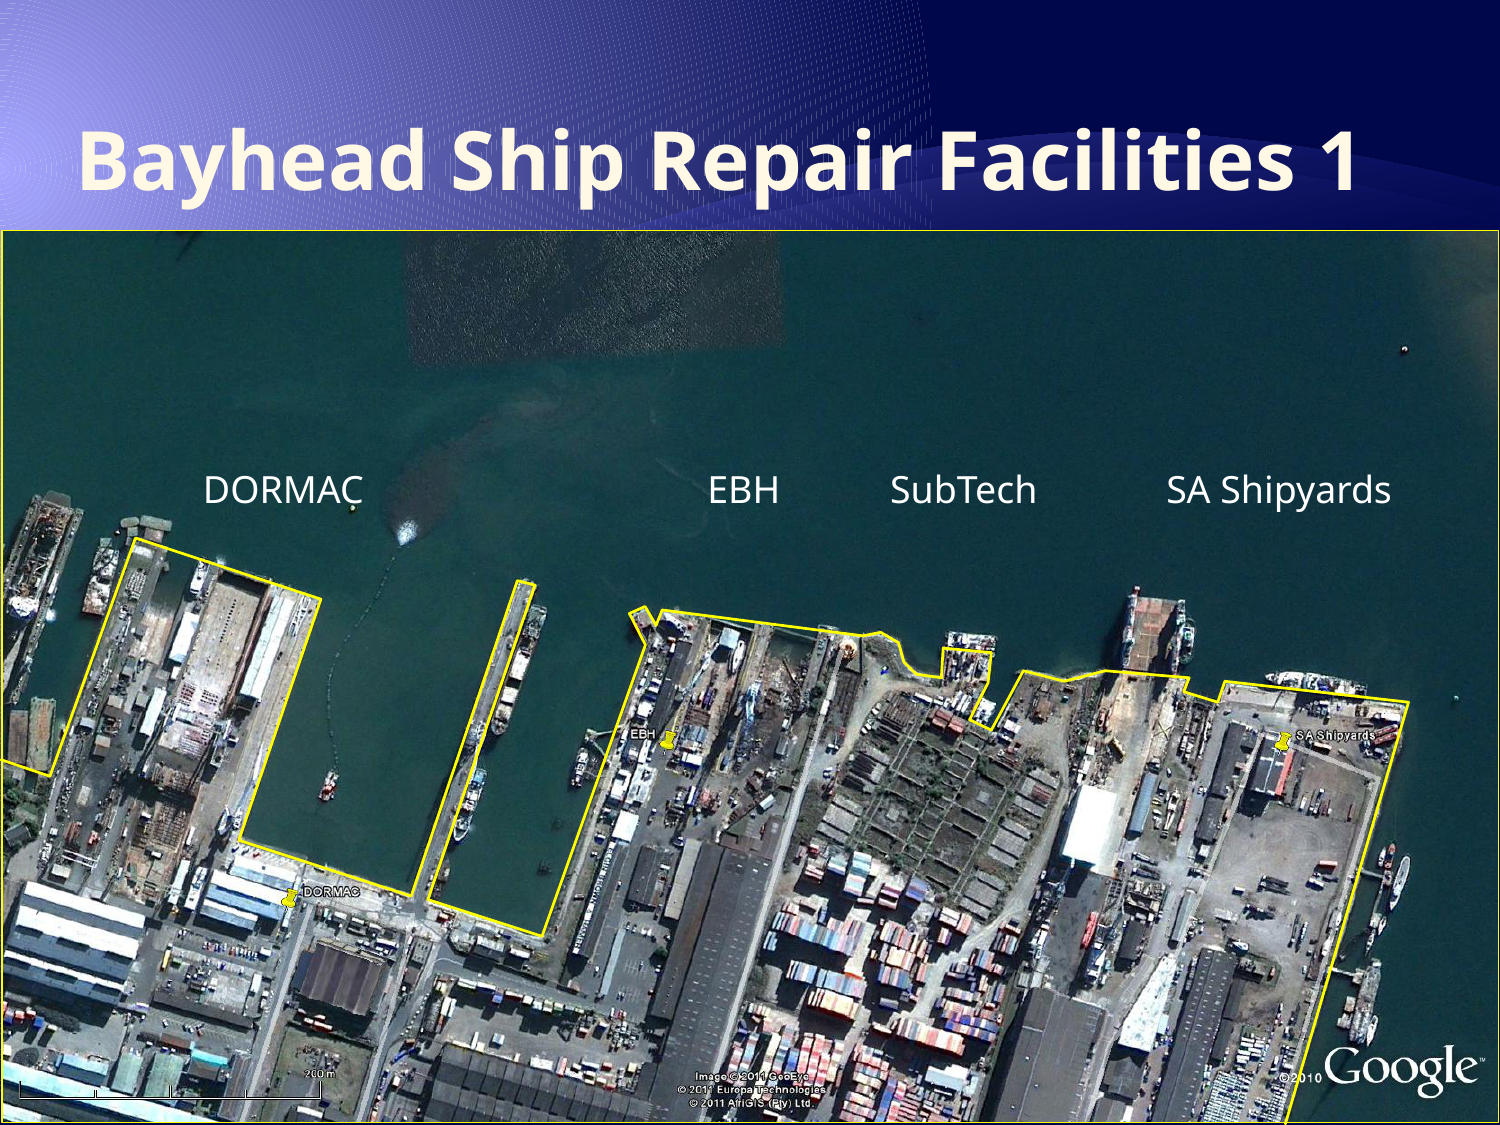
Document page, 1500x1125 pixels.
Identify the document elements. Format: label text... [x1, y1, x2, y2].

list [0, 229, 1500, 1125]
title Bayhead Ship Repair Facilities 1 [75, 87, 1425, 209]
